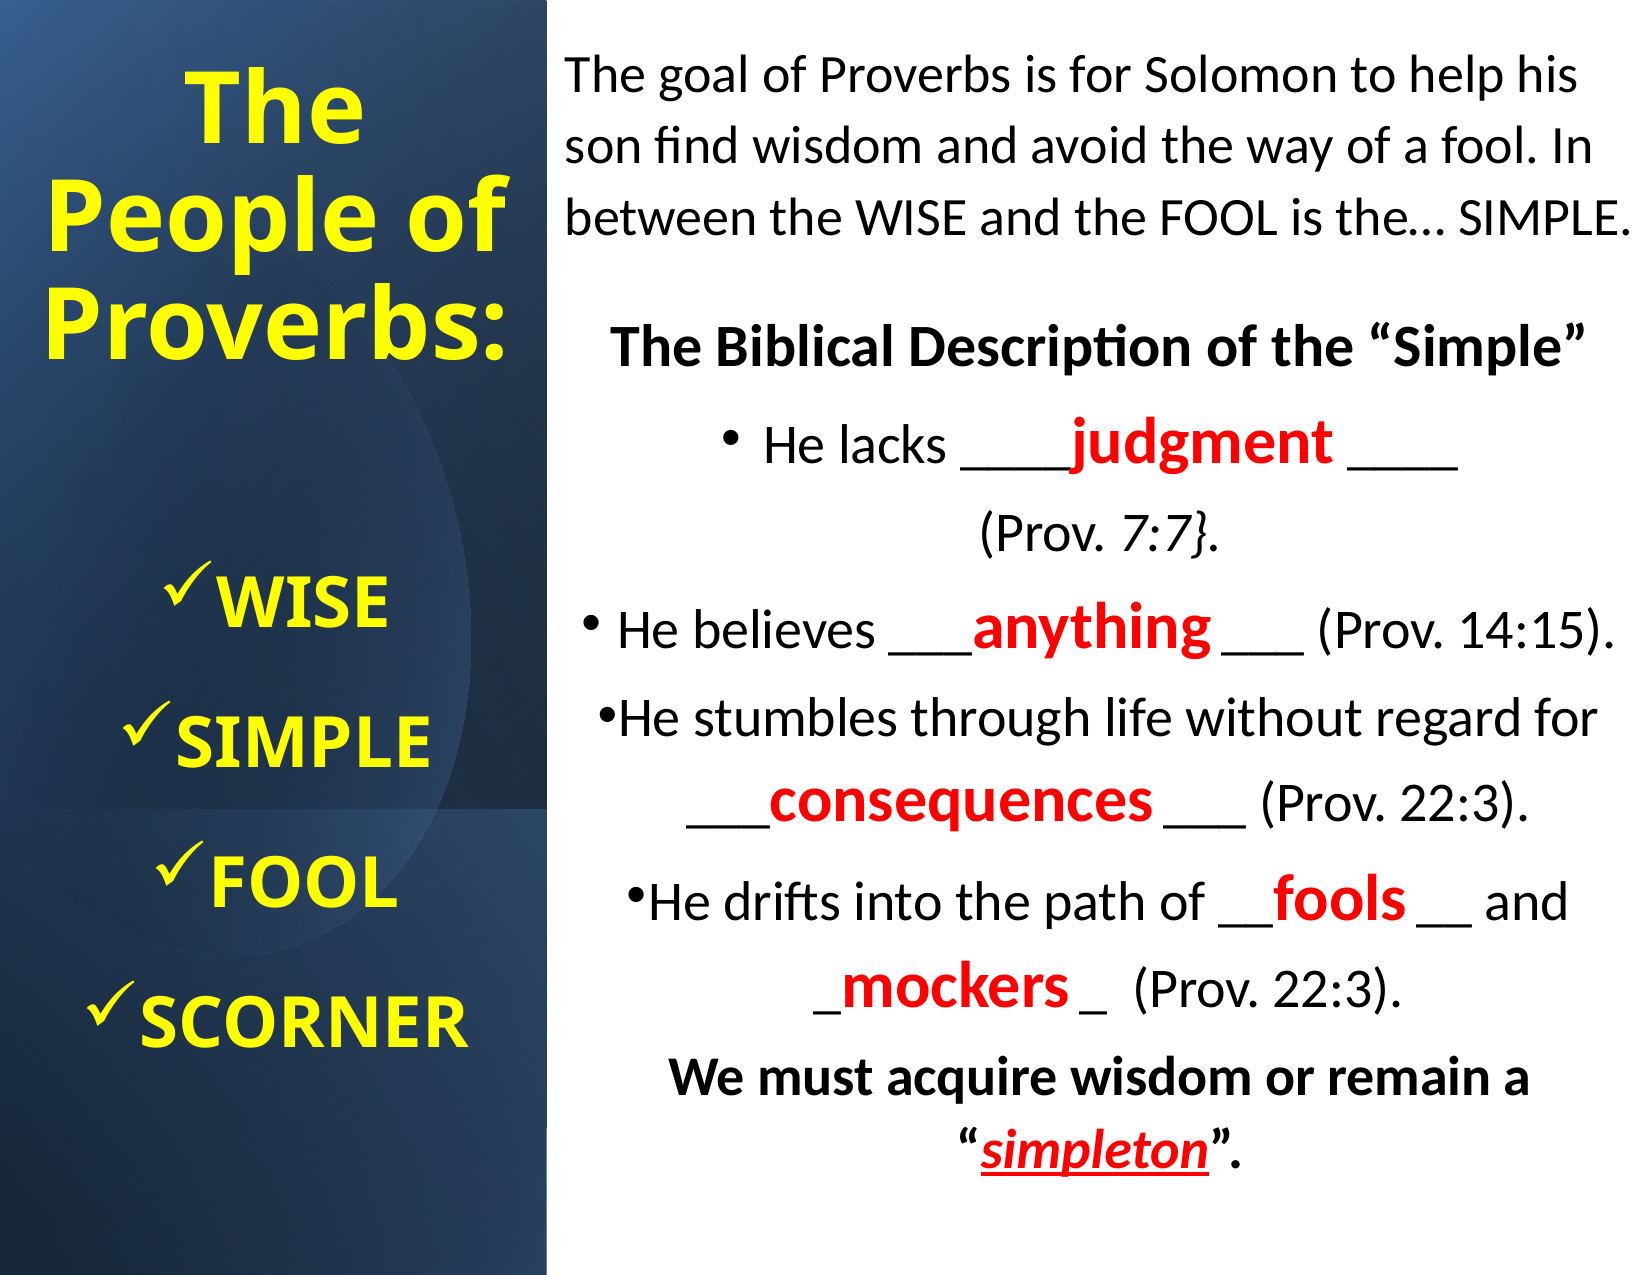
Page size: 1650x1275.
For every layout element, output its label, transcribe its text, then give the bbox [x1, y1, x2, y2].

text_box The People of Proverbs: WISE SIMPLE FOOL SCORNER [24, 50, 525, 1189]
text_box [0, 0, 548, 1275]
text_box [548, 0, 1650, 1275]
text_box The goal of Proverbs is for Solomon to help his son find wisdom and avoid the way of a fool. In between the WISE and the FOOL is the… SIMPLE. The Biblical Description of the “Simple” He lacks ____judgment ____ (Prov. 7:7}. He believes ___anything ___ (Prov. 14:15). He stumbles through life without regard for ___consequences ___ (Prov. 22:3). He drifts into the path of __fools __ and _mockers _ (Prov. 22:3). We must acquire wisdom or remain a “simpleton”. [549, 24, 1650, 1225]
